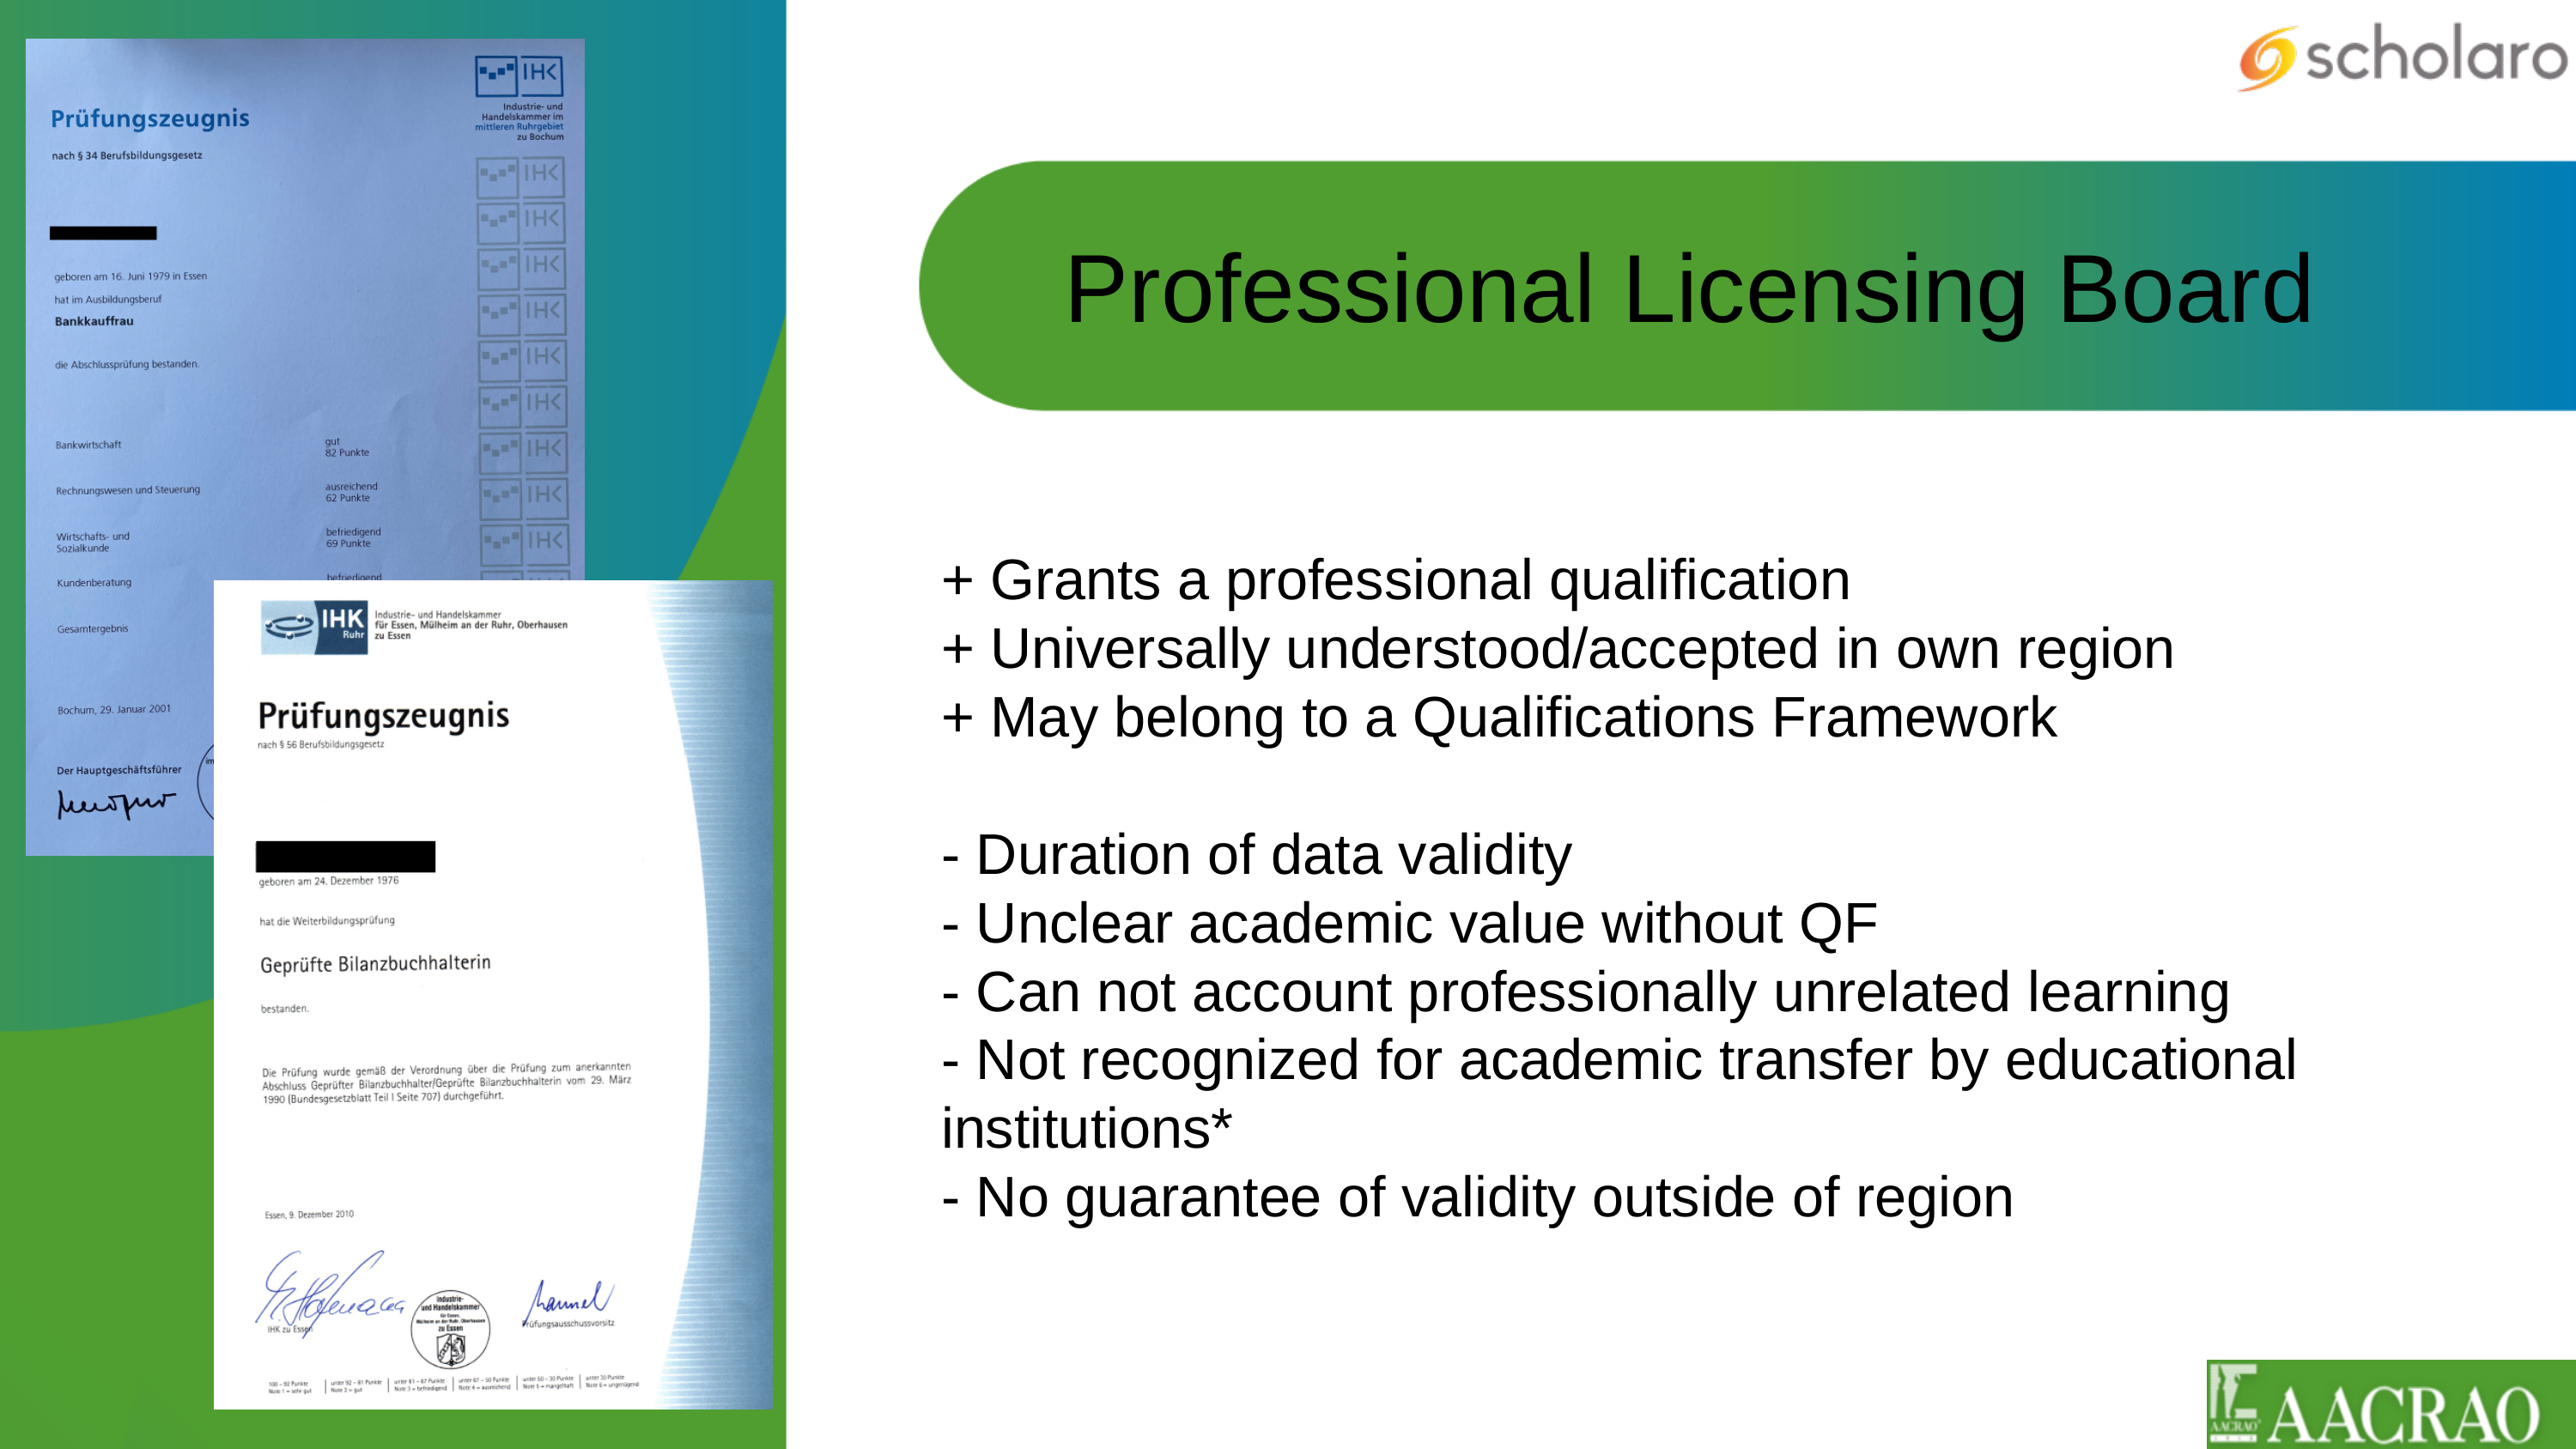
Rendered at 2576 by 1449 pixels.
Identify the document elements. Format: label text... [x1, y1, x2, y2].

text_box Professional Licensing Board [1051, 219, 2378, 349]
picture [0, 0, 2576, 1449]
text_box + Grants a professional qualification + Universally understood/accepted in own region + May belong to a Qualifications Framework - Duration of data validity - Unclear academic value without QF - Can not account professionally unrelated learning - Not recognized for academic transfer by educational institutions* - No guarantee of validity outside of region [928, 536, 2332, 1373]
